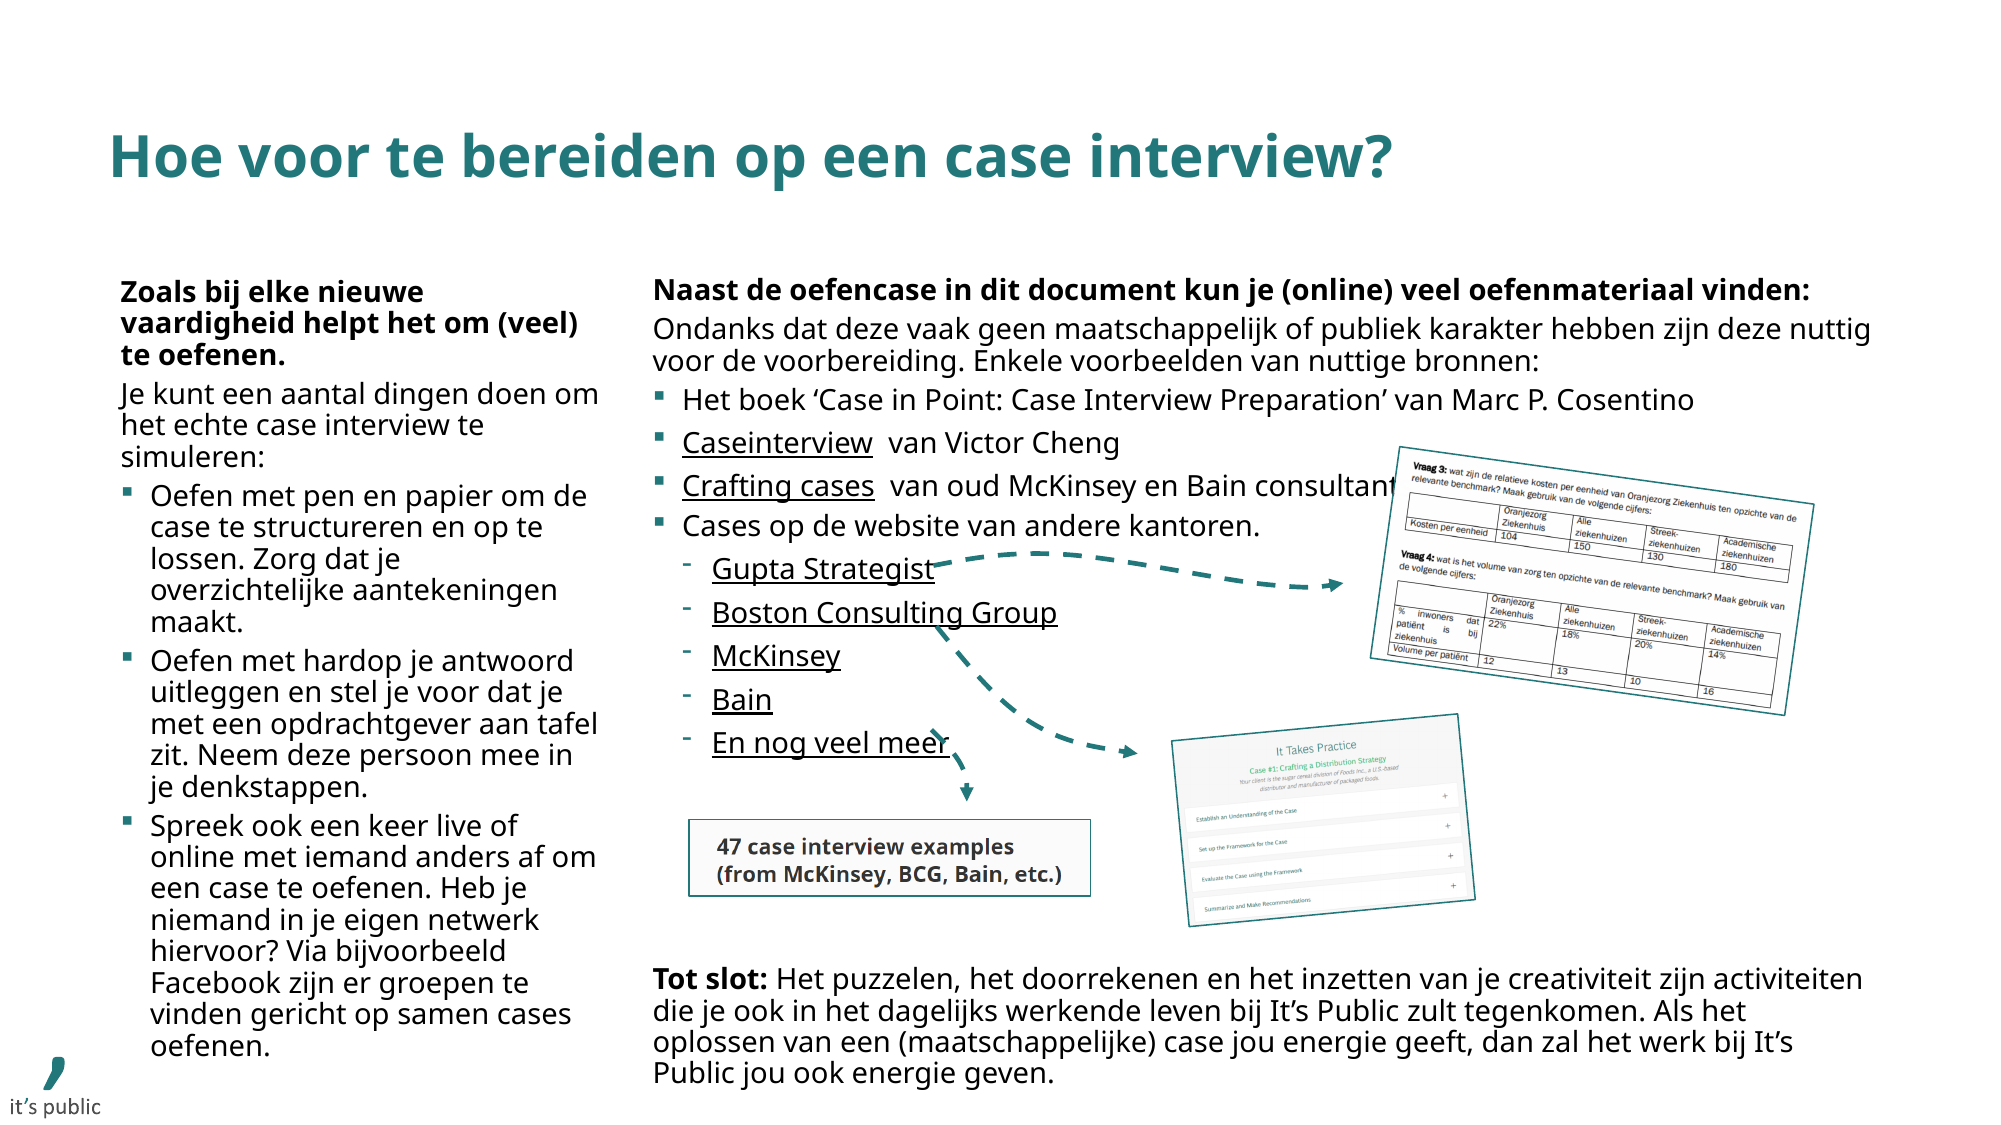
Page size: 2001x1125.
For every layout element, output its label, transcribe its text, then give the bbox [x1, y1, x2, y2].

text_box [933, 553, 1344, 592]
title Hoe voor te bereiden op een case interview? [108, 63, 1892, 191]
picture [1173, 715, 1474, 925]
text_box [936, 626, 1138, 758]
picture [1372, 448, 1812, 714]
list Zoals bij elke nieuwe vaardigheid helpt het om (veel) te oefenen. Je kunt een aantal dingen doen om het echte case interview te simuleren: Oefen met pen en papier om de case te structureren en op te lossen. Zorg dat je overzichtelijke aantekeningen maakt. Oefen met hardop je antwoord uitleggen en stel je voor dat je met een opdrachtgever aan tafel zit. Neem deze persoon mee in je denkstappen. Spreek ook een keer live of online met iemand anders af om een case te oefenen. Heb je niemand in je eigen netwerk hiervoor? Via bijvoorbeeld Facebook zijn er groepen te vinden gericht op samen cases oefenen. [107, 267, 617, 1042]
picture [690, 820, 1091, 896]
text_box Naast de oefencase in dit document kun je (online) veel oefenmateriaal vinden: Ondanks dat deze vaak geen maatschappelijk of publiek karakter hebben zijn deze nuttig voor de voorbereiding. Enkele voorbeelden van nuttige bronnen: Het boek ‘Case in Point: Case Interview Preparation’ van Marc P. Cosentino Caseinterview van Victor Cheng Crafting cases van oud McKinsey en Bain consultants Cases op de website van andere kantoren. Gupta Strategist Boston Consulting Group McKinsey Bain En nog veel meer Tot slot: Het puzzelen, het doorrekenen en het inzetten van je creativiteit zijn activiteiten die je ook in het dagelijks werkende leven bij It’s Public zult tegenkomen. Als het oplossen van een (maatschappelijke) case jou energie geeft, dan zal het werk bij It’s Public jou ook energie geven. [637, 266, 1892, 1100]
text_box [931, 729, 974, 802]
